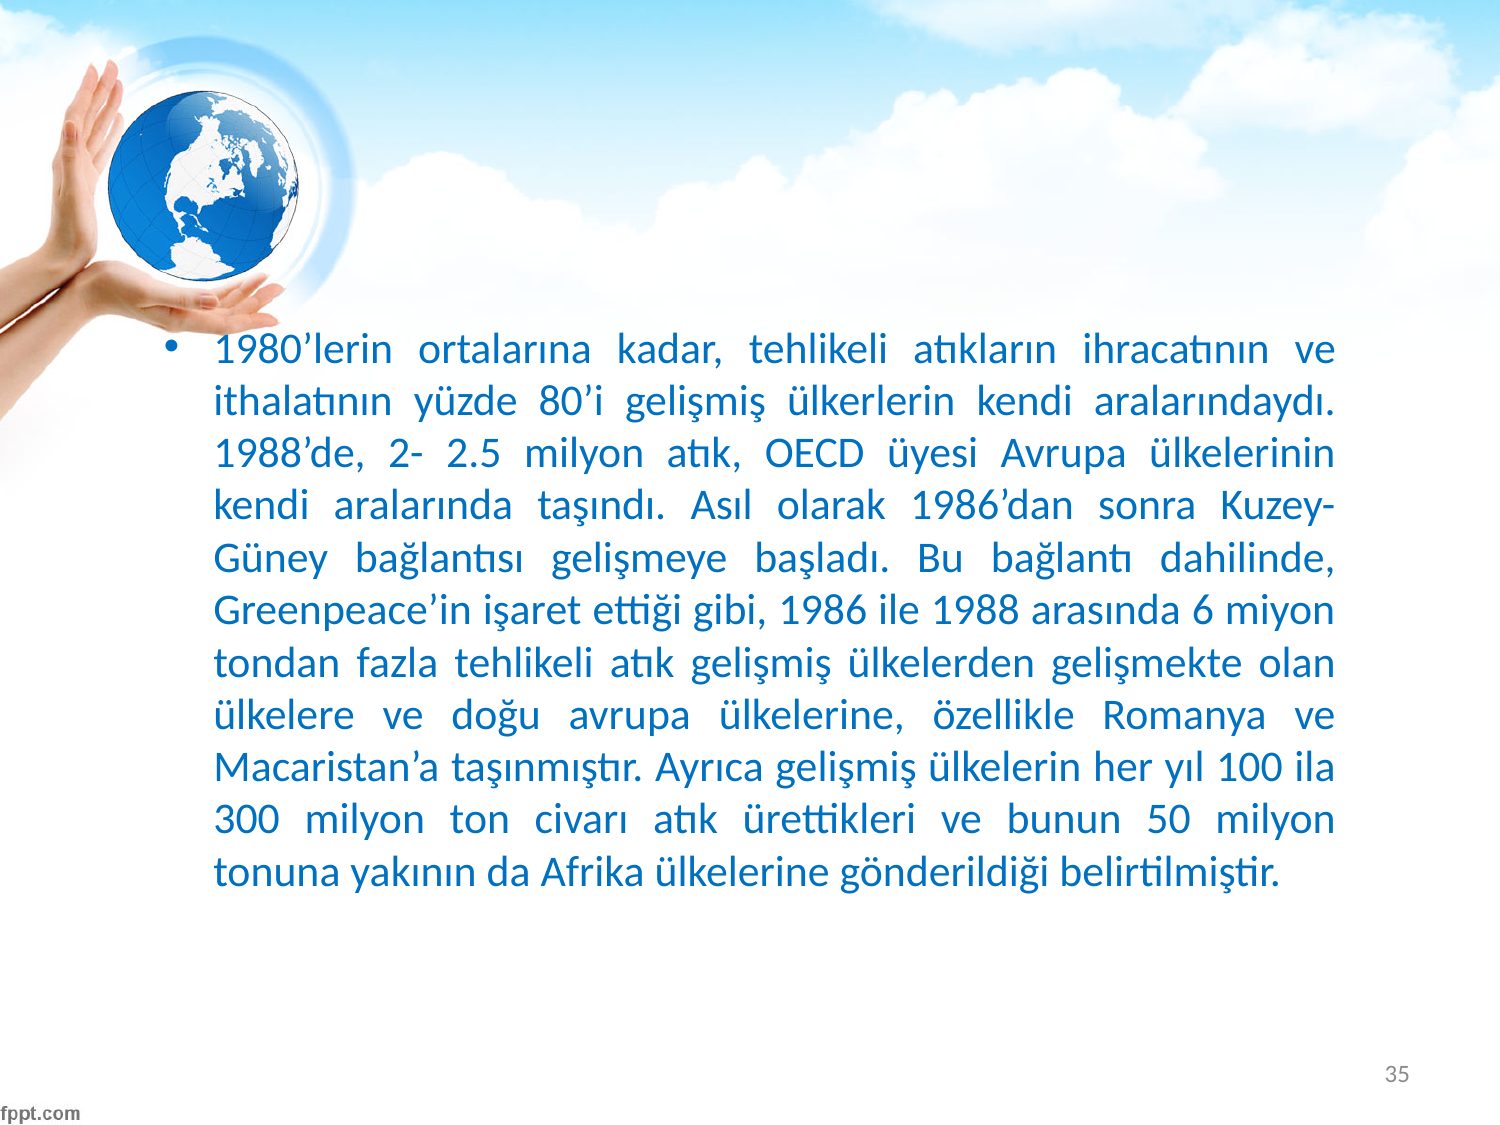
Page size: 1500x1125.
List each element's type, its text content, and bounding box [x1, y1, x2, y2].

list 1980’lerin ortalarına kadar, tehlikeli atıkların ihracatının ve ithalatının yüzde 80’i gelişmiş ülkerlerin kendi aralarındaydı. 1988’de, 2- 2.5 milyon atık, OECD üyesi Avrupa ülkelerinin kendi aralarında taşındı. Asıl olarak 1986’dan sonra Kuzey-Güney bağlantısı gelişmeye başladı. Bu bağlantı dahilinde, Greenpeace’in işaret ettiği gibi, 1986 ile 1988 arasında 6 miyon tondan fazla tehlikeli atık gelişmiş ülkelerden gelişmekte olan ülkelere ve doğu avrupa ülkelerine, özellikle Romanya ve Macaristan’a taşınmıştır. Ayrıca gelişmiş ülkelerin her yıl 100 ila 300 milyon ton civarı atık ürettikleri ve bunun 50 milyon tonuna yakının da Afrika ülkelerine gönderildiği belirtilmiştir. [148, 311, 1352, 964]
slide_number 35 [1074, 1042, 1425, 1103]
picture [0, 0, 1500, 1125]
